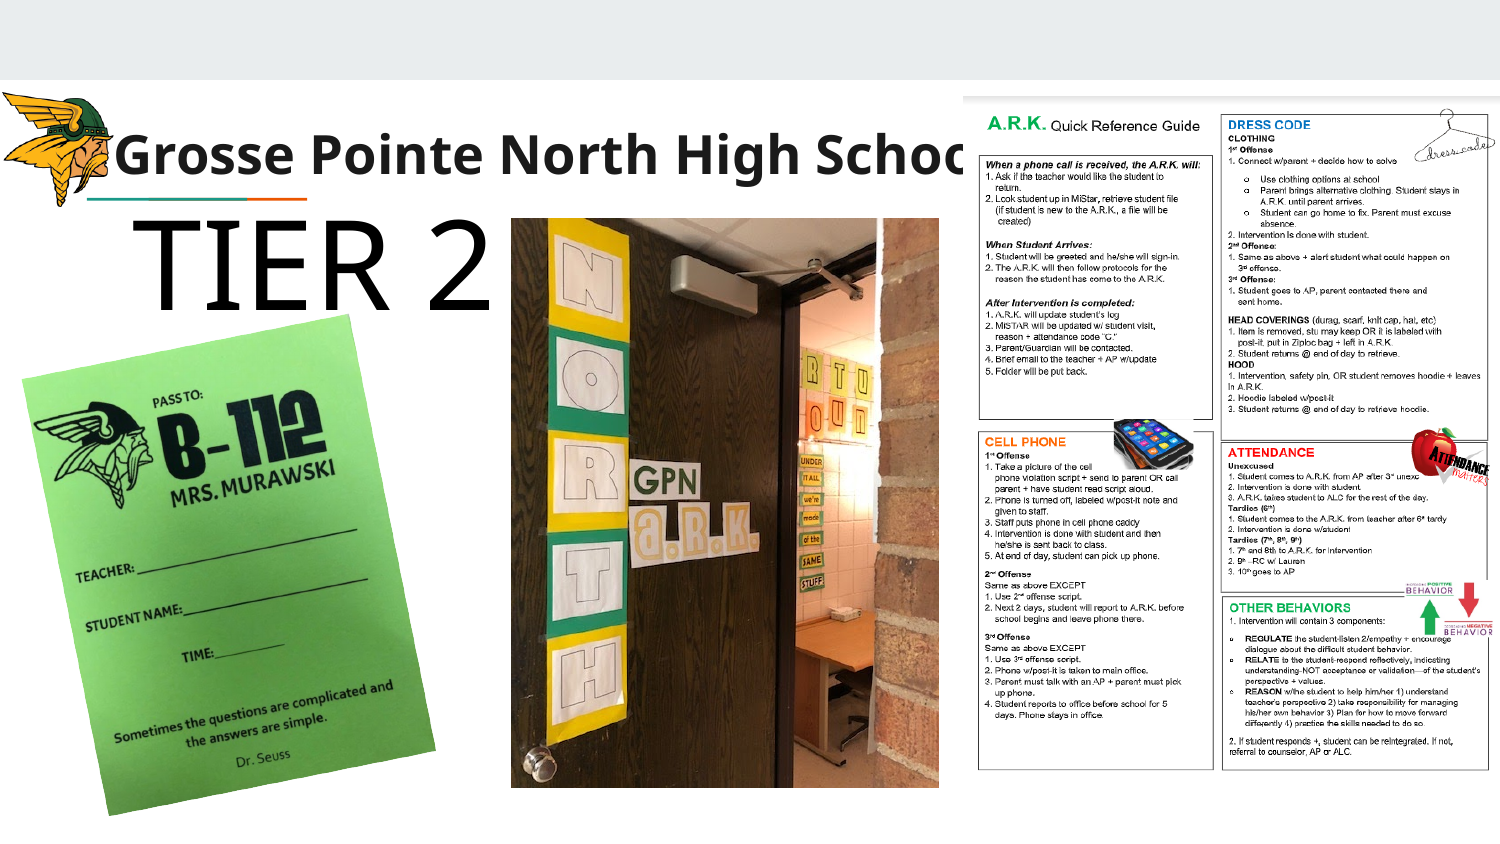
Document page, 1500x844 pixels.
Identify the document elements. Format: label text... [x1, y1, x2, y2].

picture [962, 96, 1500, 781]
title Grosse Pointe North High School8 [119, 105, 957, 194]
text_box TIER 2 [117, 170, 563, 276]
picture [0, 92, 114, 207]
picture [22, 314, 435, 816]
picture [511, 218, 939, 788]
